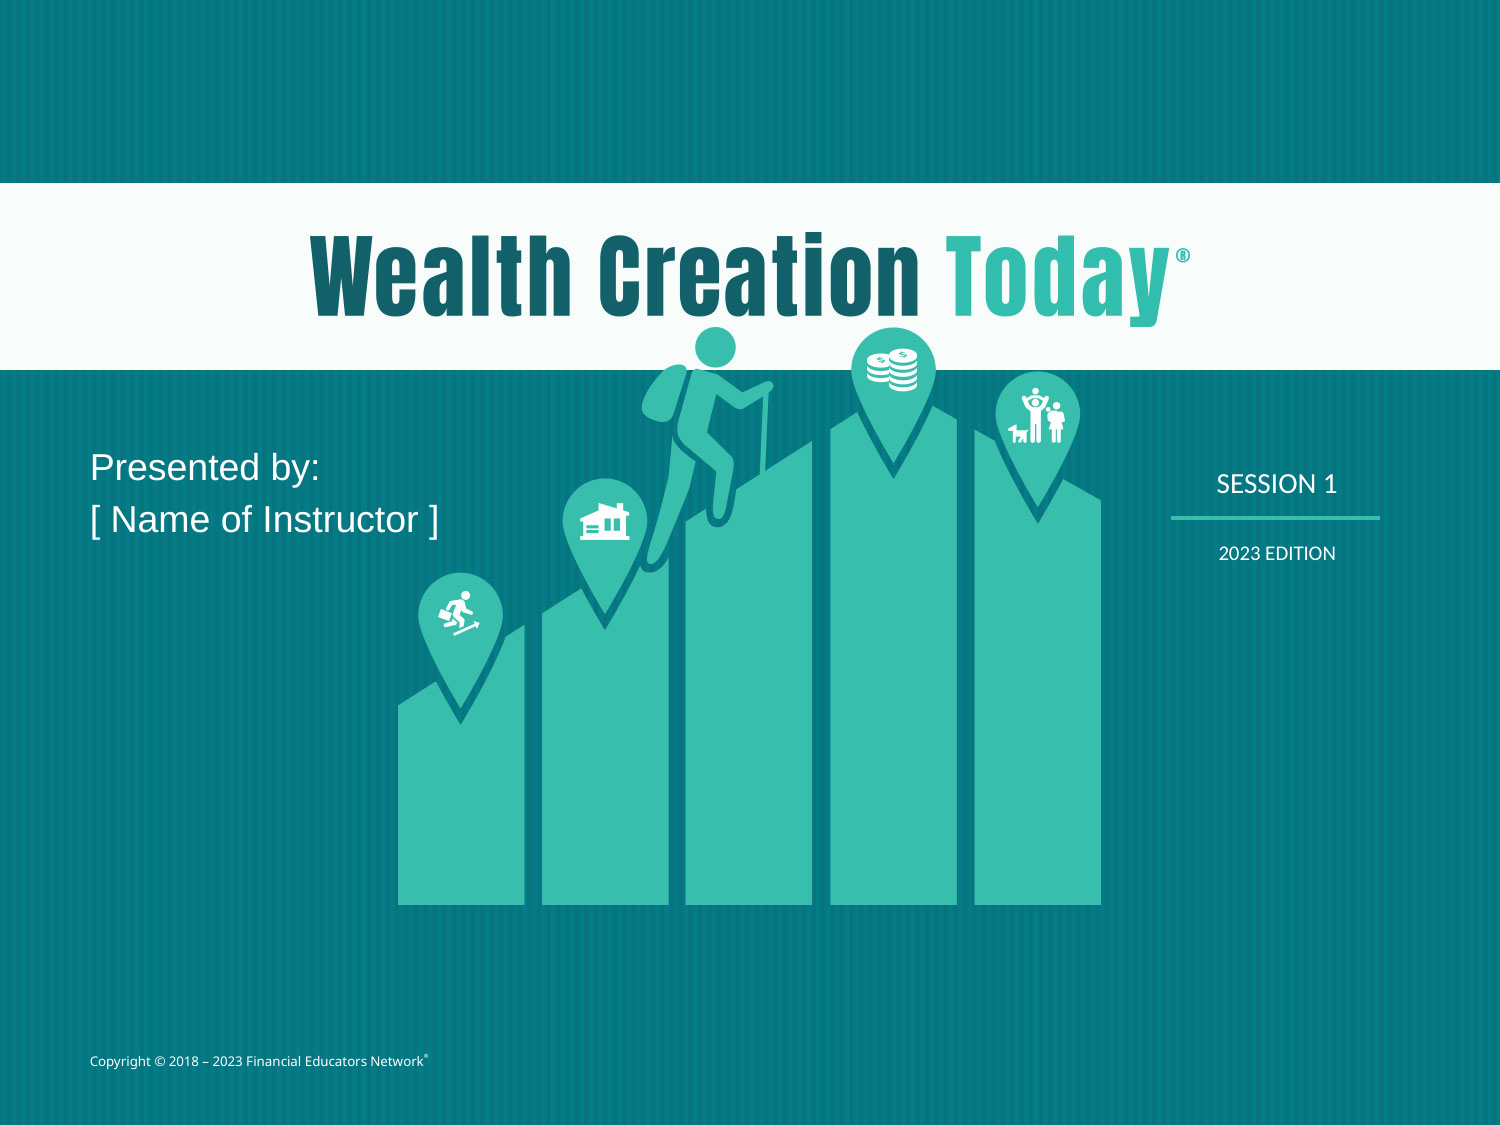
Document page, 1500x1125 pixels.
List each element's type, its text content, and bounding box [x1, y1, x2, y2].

picture [0, 0, 1500, 1125]
text_box Presented by: [ Name of Instructor ] [75, 435, 655, 615]
